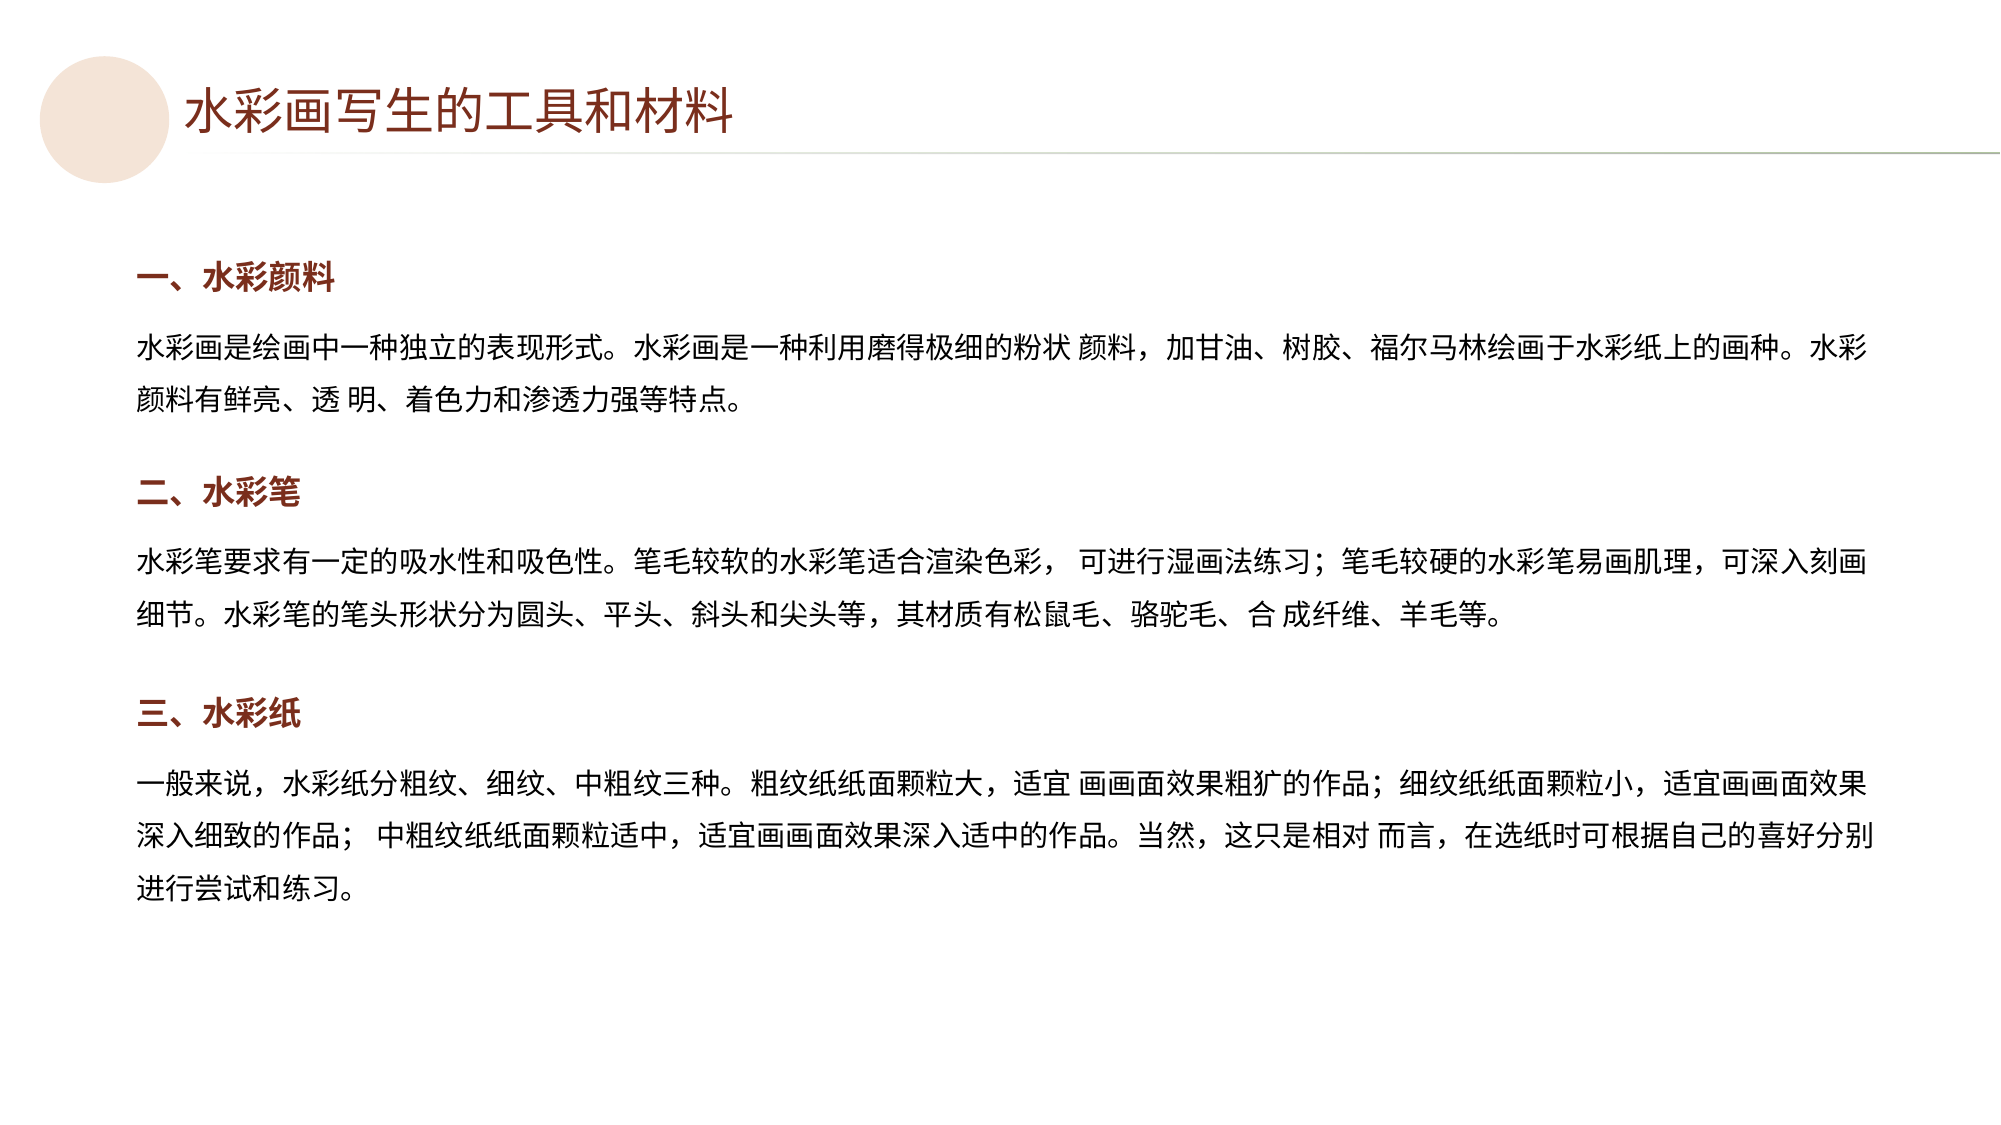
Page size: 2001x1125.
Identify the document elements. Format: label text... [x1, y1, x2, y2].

text_box 水彩画是绘画中一种独立的表现形式。水彩画是一种利用磨得极细的粉状 颜料，加甘油、树胶、福尔马林绘画于水彩纸上的画种。水彩颜料有鲜亮、透 明、着色力和渗透力强等特点。 [121, 304, 1895, 425]
text_box 水彩画写生的工具和材料 [169, 71, 947, 147]
text_box 水彩笔要求有一定的吸水性和吸色性。笔毛较软的水彩笔适合渲染色彩， 可进行湿画法练习；笔毛较硬的水彩笔易画肌理，可深入刻画细节。水彩笔的笔头形状分为圆头、平头、斜头和尖头等，其材质有松鼠毛、骆驼毛、合 成纤维、羊毛等。 [121, 518, 1895, 639]
text_box 三、水彩纸 [121, 684, 1405, 740]
text_box 一般来说，水彩纸分粗纹、细纹、中粗纹三种。粗纹纸纸面颗粒大，适宜 画画面效果粗犷的作品；细纹纸纸面颗粒小，适宜画画面效果深入细致的作品； 中粗纹纸纸面颗粒适中，适宜画画面效果深入适中的作品。当然，这只是相对 而言，在选纸时可根据自己的喜好分别进行尝试和练习。 [121, 740, 1895, 965]
text_box [38, 55, 171, 185]
text_box 一、水彩颜料 [121, 248, 1405, 304]
text_box 二、水彩笔 [121, 463, 1405, 519]
picture [168, 151, 2000, 194]
